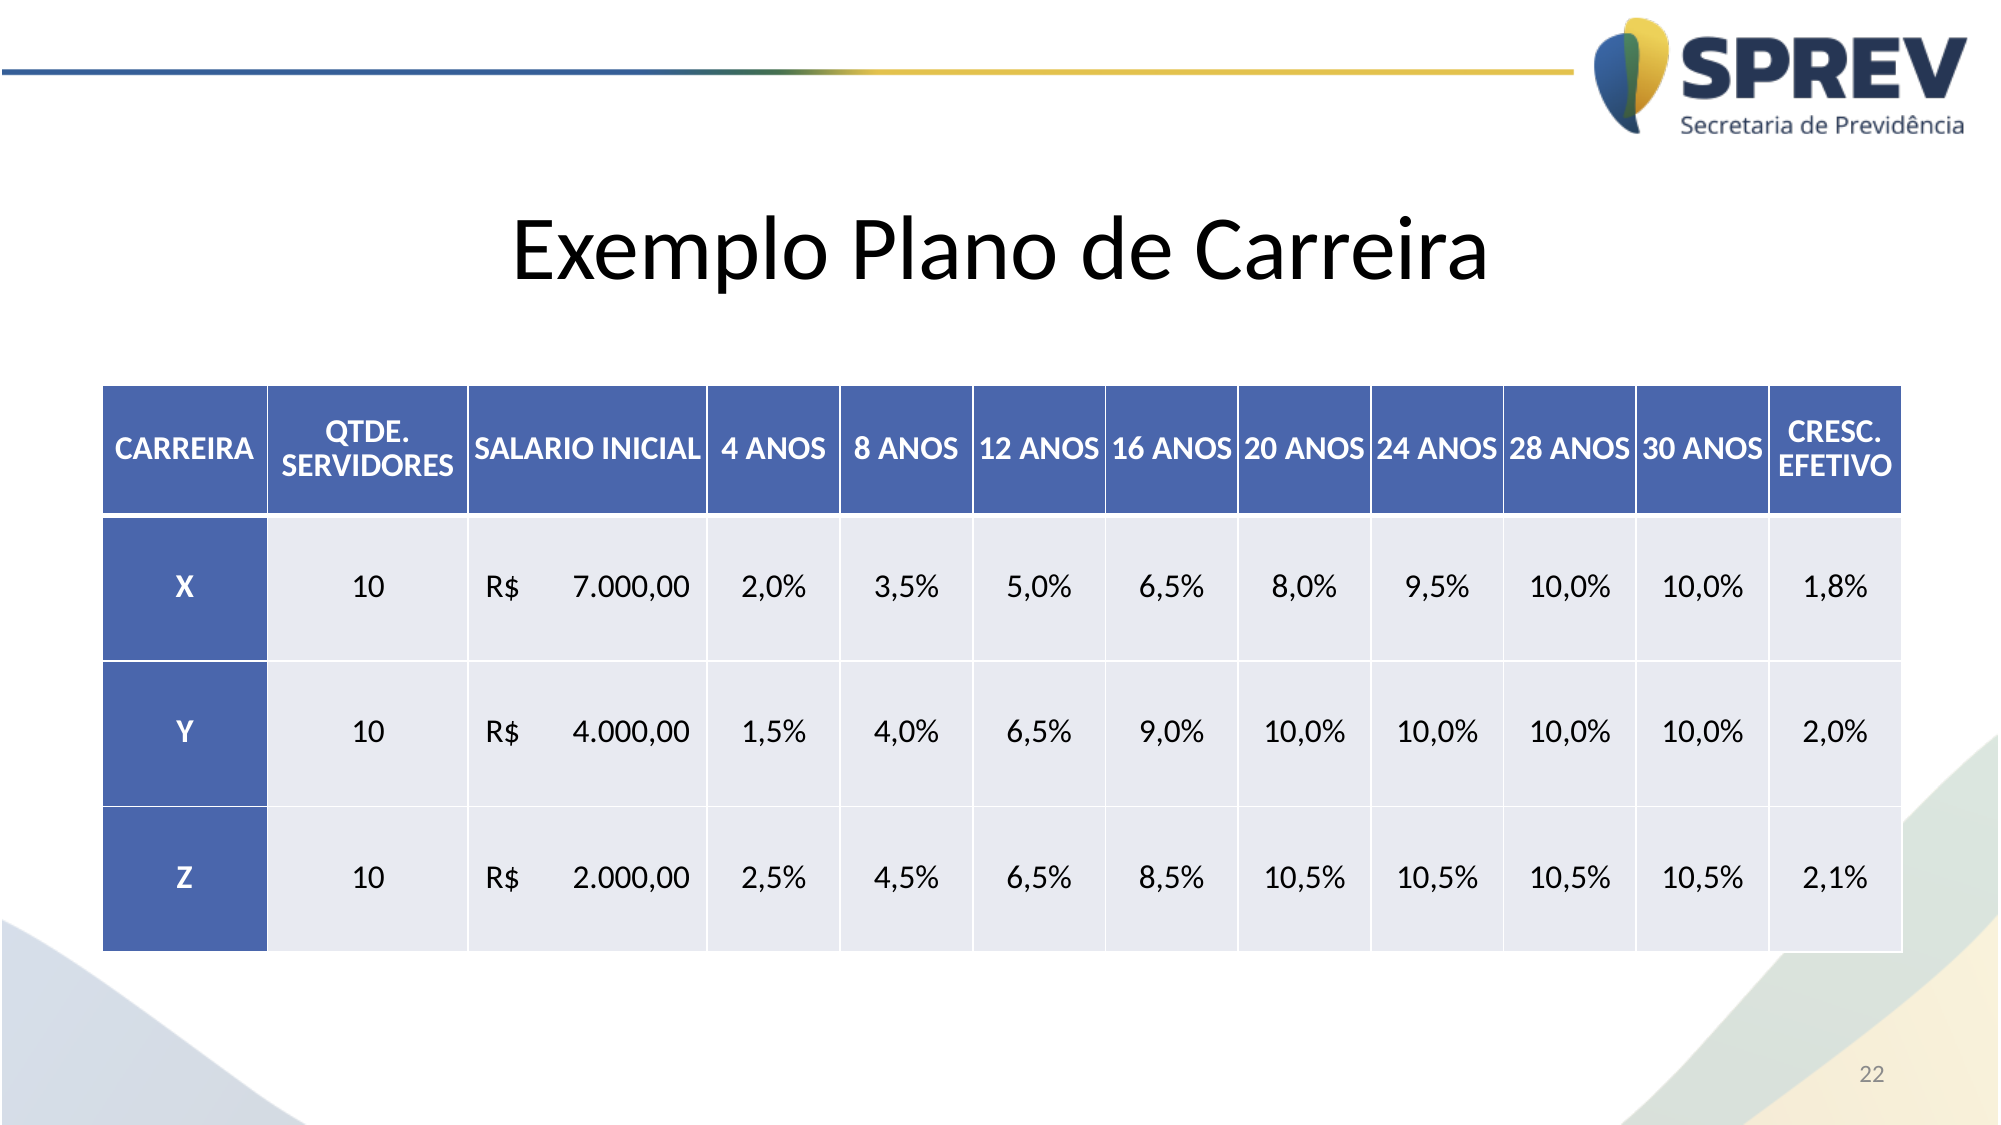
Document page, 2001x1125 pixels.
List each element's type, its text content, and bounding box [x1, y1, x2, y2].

table_header 30 ANOS [1637, 386, 1768, 513]
table_cell 6,5% [974, 807, 1105, 951]
table_cell 2,5% [708, 807, 839, 951]
table_header QTDE. SERVIDORES [268, 386, 467, 513]
table_cell 10,5% [1372, 807, 1503, 951]
table_header 12 ANOS [974, 386, 1105, 513]
table_cell 10,5% [1239, 807, 1370, 951]
table_header 4 ANOS [708, 386, 839, 513]
table_cell R$ 4.000,00 [469, 662, 706, 806]
table_cell 6,5% [974, 662, 1105, 806]
table_cell 10,5% [1504, 807, 1635, 951]
table_header 8 ANOS [841, 386, 972, 513]
table_header 20 ANOS [1239, 386, 1370, 513]
table_header 16 ANOS [1106, 386, 1237, 513]
table_cell 2,0% [1770, 662, 1901, 806]
table_cell 5,0% [974, 518, 1105, 660]
table_cell 10,0% [1637, 518, 1768, 660]
table_header 24 ANOS [1372, 386, 1503, 513]
table_cell 2,1% [1770, 807, 1901, 951]
table_cell 10,0% [1504, 518, 1635, 660]
table_cell 9,5% [1372, 518, 1503, 660]
table_cell Y [103, 662, 267, 806]
table_cell 10 [268, 662, 467, 806]
table_cell 10,0% [1637, 662, 1768, 806]
table_header CRESC. EFETIVO [1770, 386, 1901, 513]
table_cell 8,0% [1239, 518, 1370, 660]
table_cell 2,0% [708, 518, 839, 660]
picture [2, 0, 1998, 1125]
table_cell 10,0% [1372, 662, 1503, 806]
table_cell 1,8% [1770, 518, 1901, 660]
table_header SALARIO INICIAL [469, 386, 706, 513]
table_cell 8,5% [1106, 807, 1237, 951]
table_header 28 ANOS [1504, 386, 1635, 513]
table_cell R$ 7.000,00 [469, 518, 706, 660]
table_cell 10,0% [1504, 662, 1635, 806]
table_cell 10,5% [1637, 807, 1768, 951]
table_cell 10 [268, 518, 467, 660]
slide_number 22 [1433, 1042, 1900, 1103]
table_cell 10,0% [1239, 662, 1370, 806]
table_cell Z [103, 807, 267, 951]
table_cell 3,5% [841, 518, 972, 660]
table_cell 4,0% [841, 662, 972, 806]
table_cell 10 [268, 807, 467, 951]
table_header CARREIRA [103, 386, 267, 513]
table_cell 6,5% [1106, 518, 1237, 660]
title Exemplo Plano de Carreira [101, 149, 1902, 337]
table_cell X [103, 518, 267, 660]
table_cell 1,5% [708, 662, 839, 806]
table_cell 4,5% [841, 807, 972, 951]
table_cell R$ 2.000,00 [469, 807, 706, 951]
table_cell 9,0% [1106, 662, 1237, 806]
